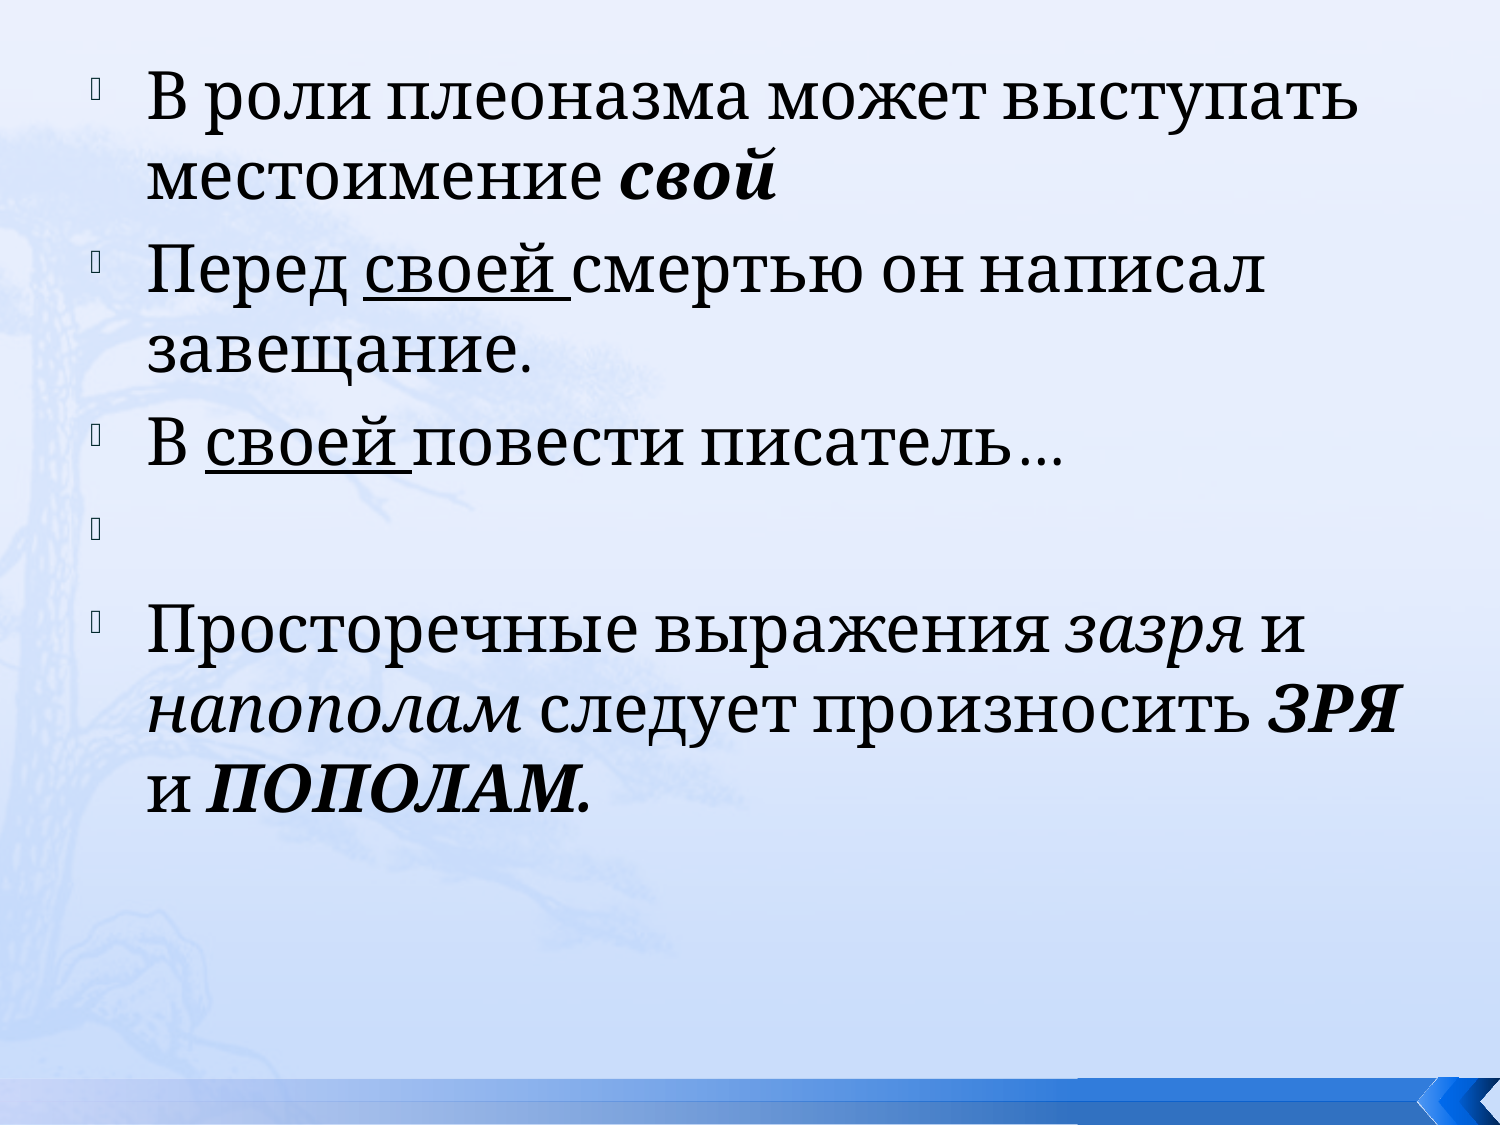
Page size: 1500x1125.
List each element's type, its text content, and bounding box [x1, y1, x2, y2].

list В роли плеоназма может выступать местоимение свой Перед своей смертью он написал завещание. В своей повести писатель… Просторечные выражения зазря и напополам следует произносить ЗРЯ и ПОПОЛАМ. [74, 44, 1426, 1006]
